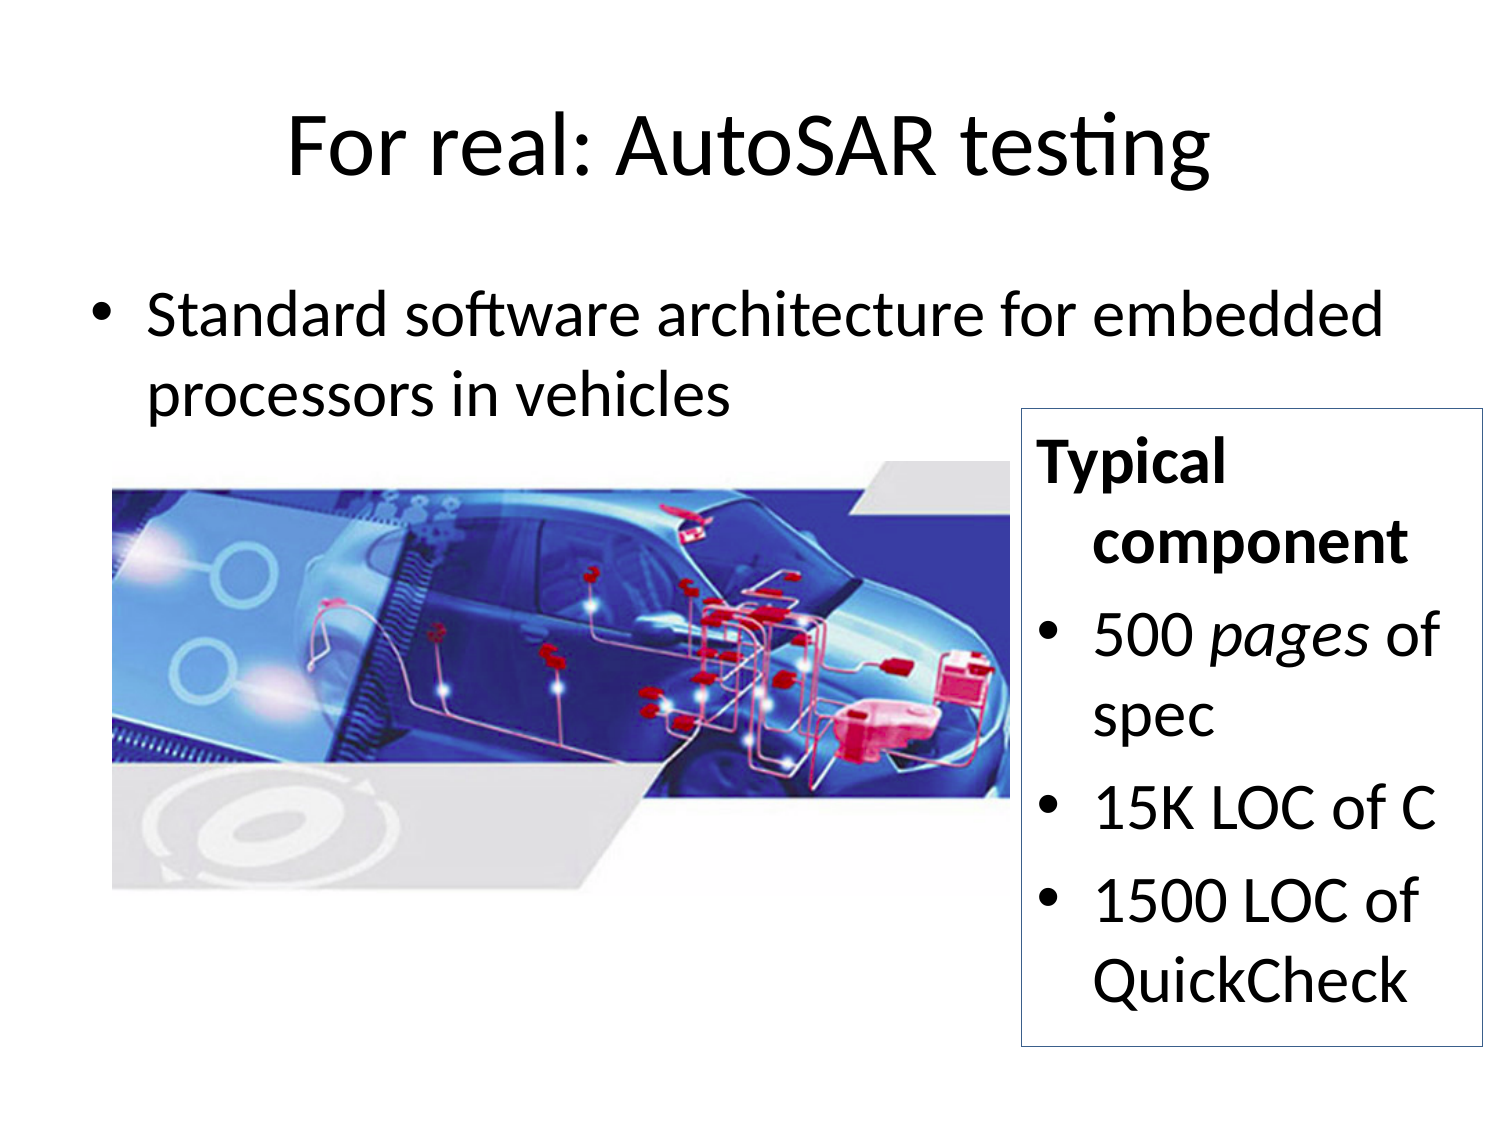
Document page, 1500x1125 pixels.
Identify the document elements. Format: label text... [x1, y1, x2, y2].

title For real: AutoSAR testing [75, 45, 1425, 233]
text_box Typical component 500 pages of spec 15K LOC of C 1500 LOC of QuickCheck [1021, 408, 1483, 1047]
list Standard software architecture for embedded processors in vehicles [75, 262, 1425, 1005]
picture [112, 461, 1011, 896]
